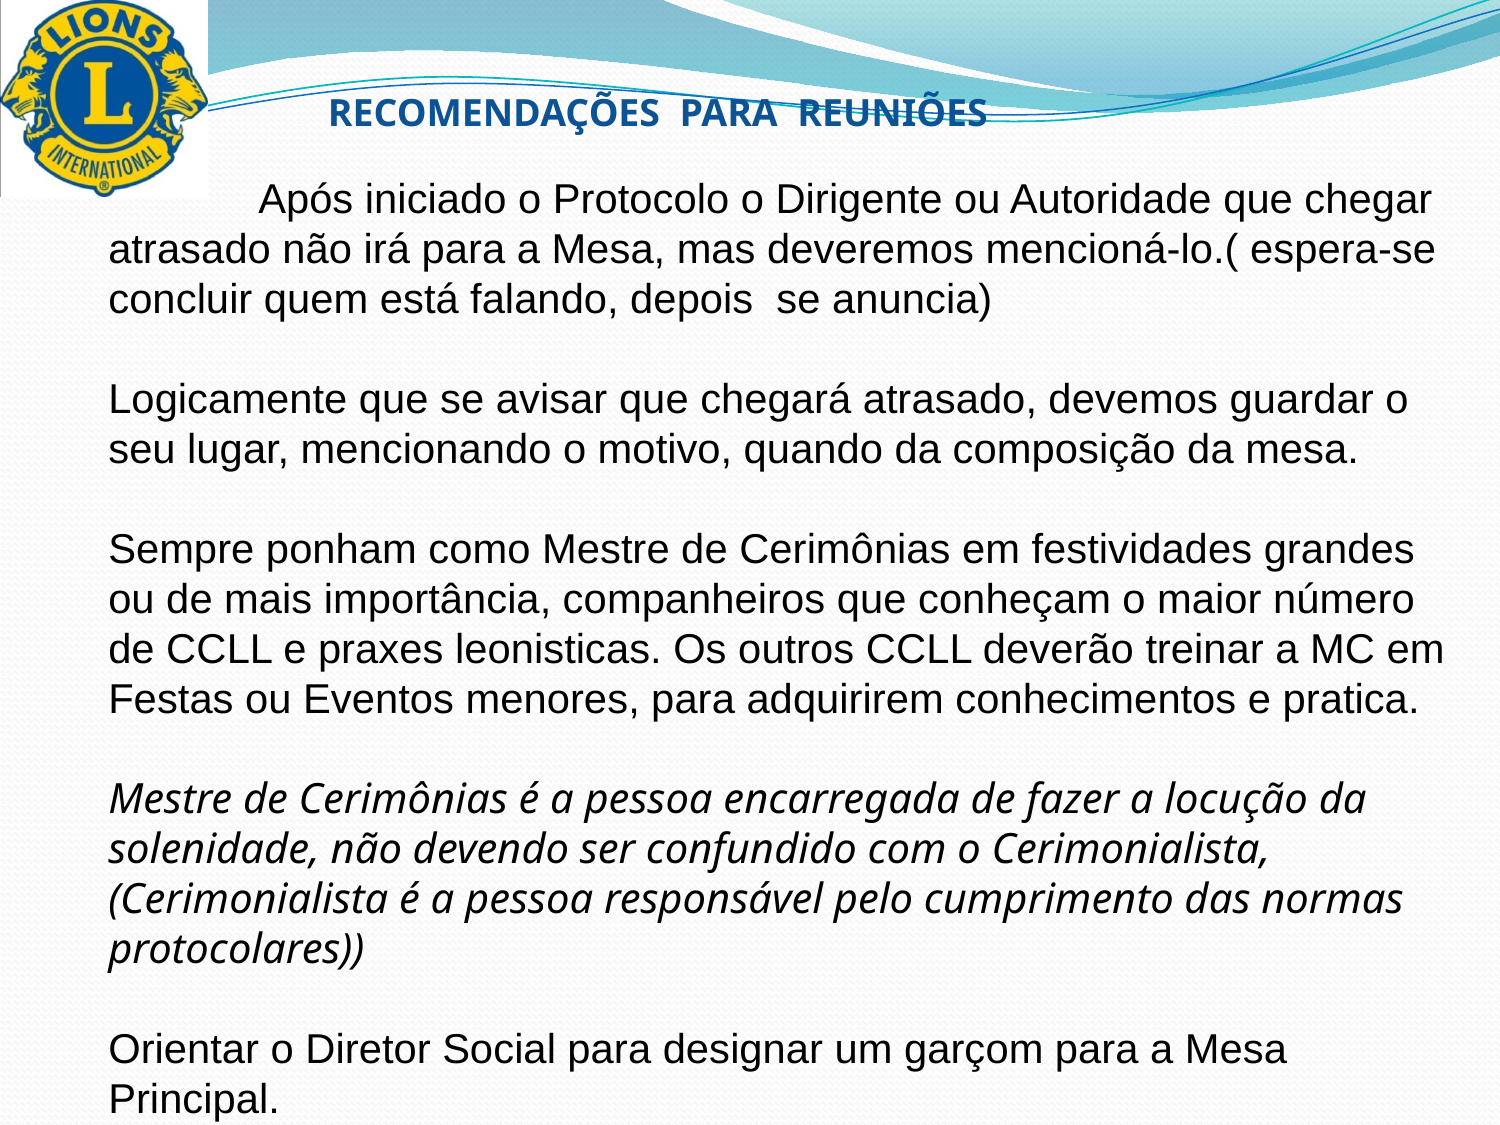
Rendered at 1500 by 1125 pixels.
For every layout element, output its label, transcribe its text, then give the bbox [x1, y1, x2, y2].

picture [0, 0, 208, 197]
text_box RECOMENDAÇÕES PARA REUNIÕES [313, 81, 1004, 142]
text_box Após iniciado o Protocolo o Dirigente ou Autoridade que chegar atrasado não irá para a Mesa, mas deveremos mencioná-lo.( espera-se concluir quem está falando, depois se anuncia) Logicamente que se avisar que chegará atrasado, devemos guardar o seu lugar, mencionando o motivo, quando da composição da mesa. Sempre ponham como Mestre de Cerimônias em festividades grandes ou de mais importância, companheiros que conheçam o maior número de CCLL e praxes leonisticas. Os outros CCLL deverão treinar a MC em Festas ou Eventos menores, para adquirirem conhecimentos e pratica. Mestre de Cerimônias é a pessoa encarregada de fazer a locução da solenidade, não devendo ser confundido com o Cerimonialista, (Cerimonialista é a pessoa responsável pelo cumprimento das normas protocolares)) Orientar o Diretor Social para designar um garçom para a Mesa Principal. [93, 164, 1477, 1125]
